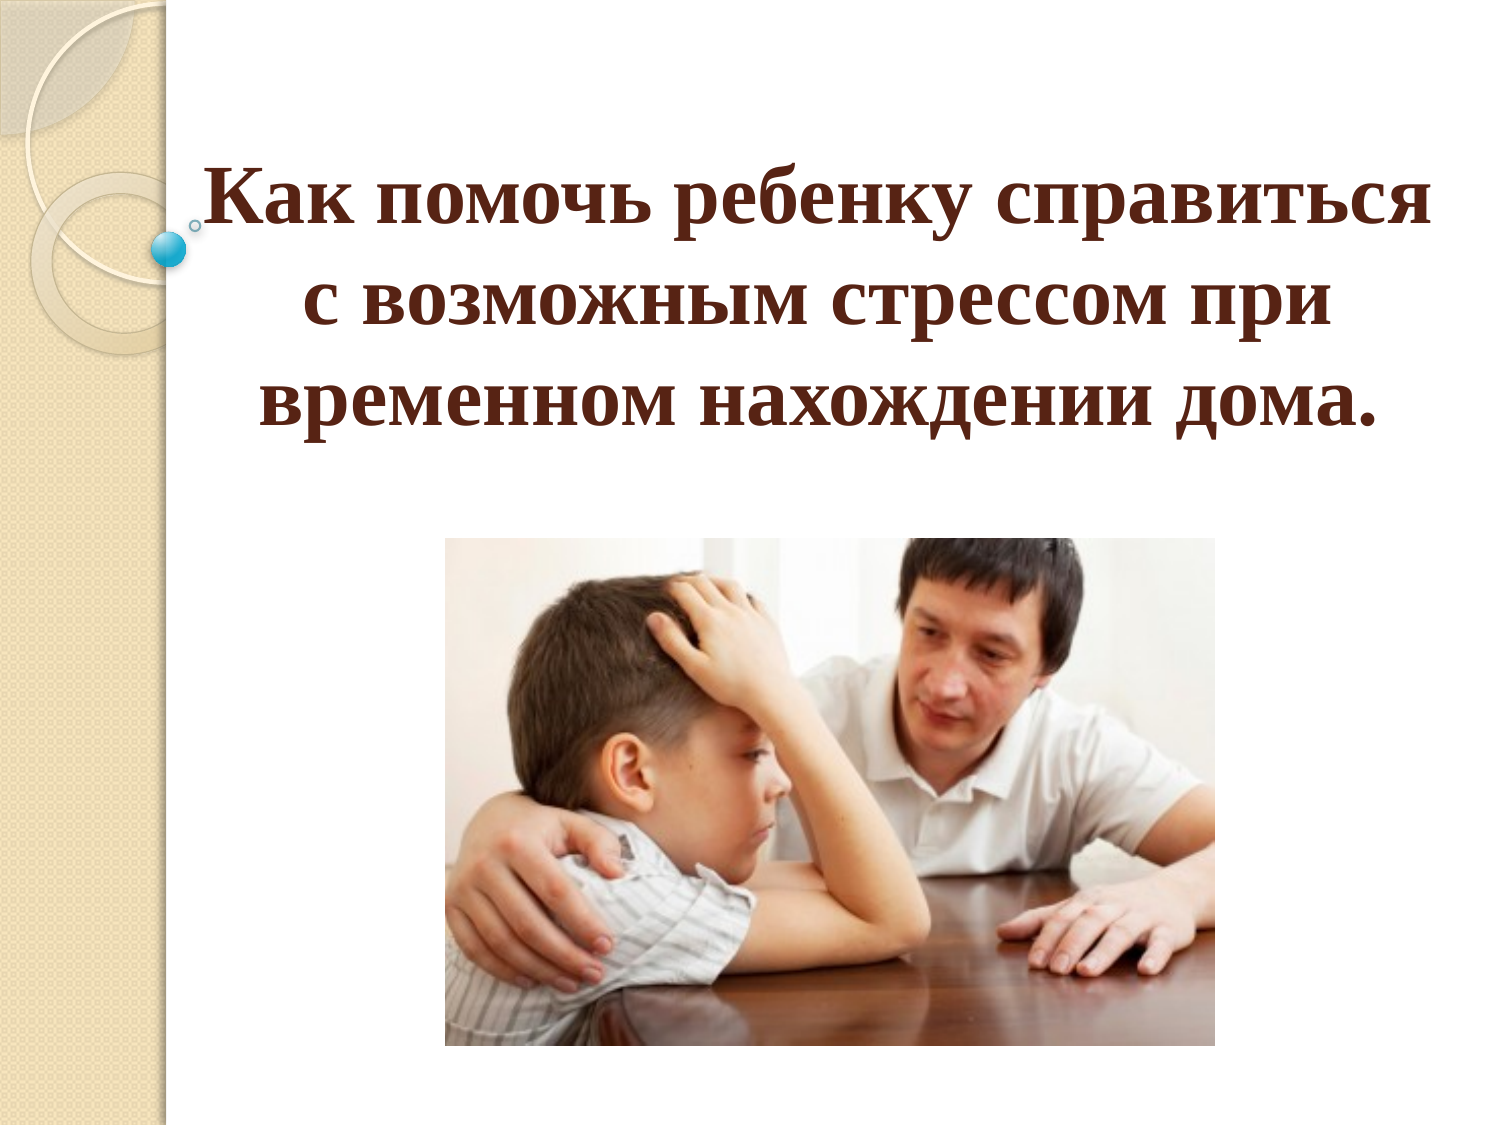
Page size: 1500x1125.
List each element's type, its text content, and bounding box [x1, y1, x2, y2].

picture [445, 538, 1216, 1046]
title Как помочь ребенку справиться с возможным стрессом при временном нахождении дома. [187, 117, 1450, 551]
